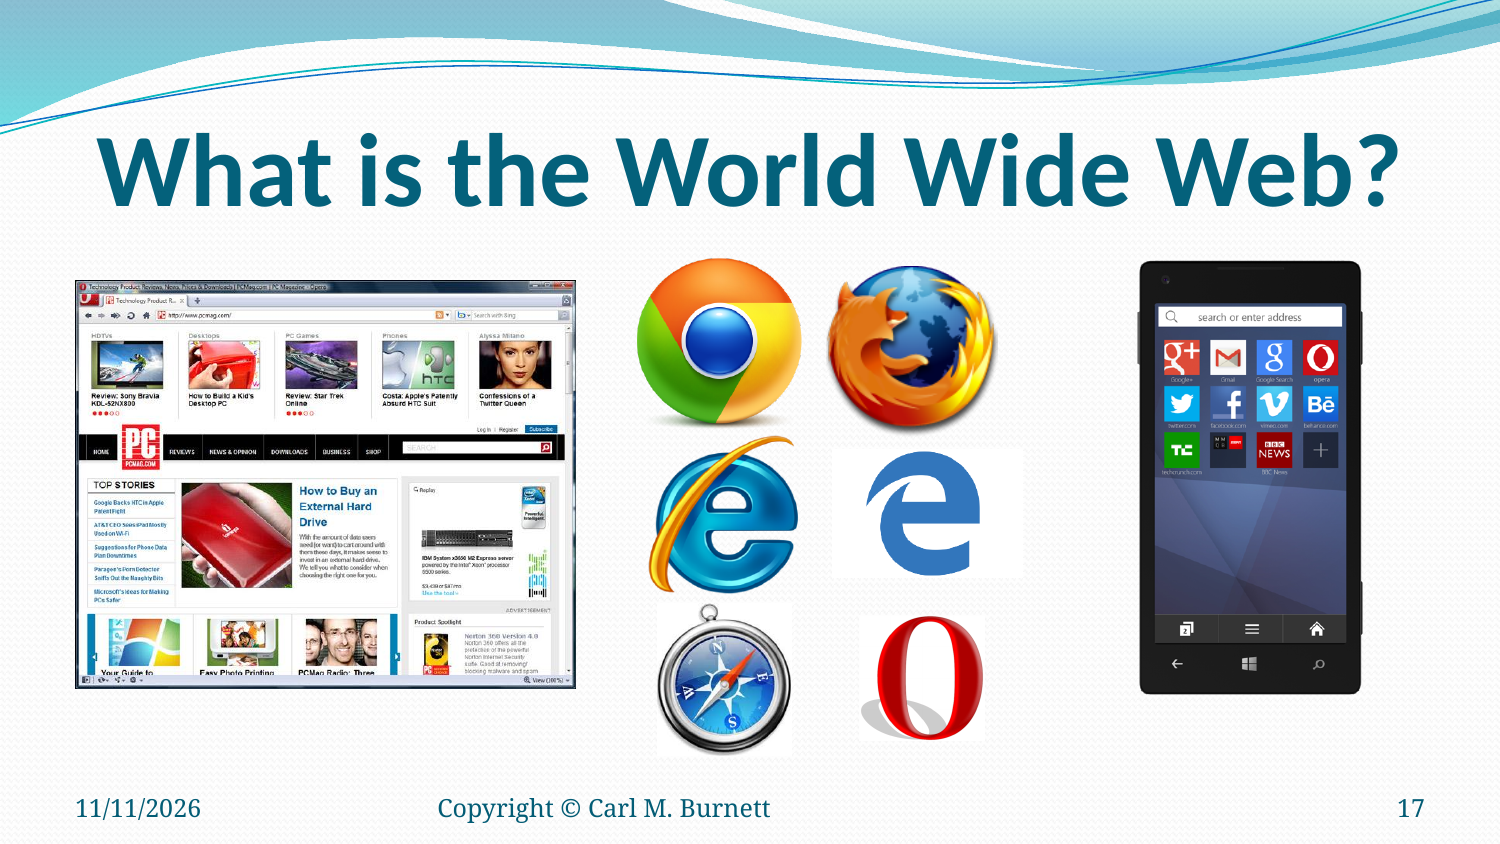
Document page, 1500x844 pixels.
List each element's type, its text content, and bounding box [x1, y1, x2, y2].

footer Copyright © Carl M. Burnett [437, 782, 988, 827]
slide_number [75, 782, 425, 827]
slide_number 17 [1299, 782, 1425, 827]
picture [826, 266, 998, 438]
picture [74, 279, 577, 689]
picture [631, 256, 807, 597]
picture [858, 614, 985, 741]
title What is the World Wide Web? [68, 86, 1432, 228]
picture [1137, 260, 1363, 695]
picture [656, 603, 792, 756]
picture [831, 449, 1023, 578]
